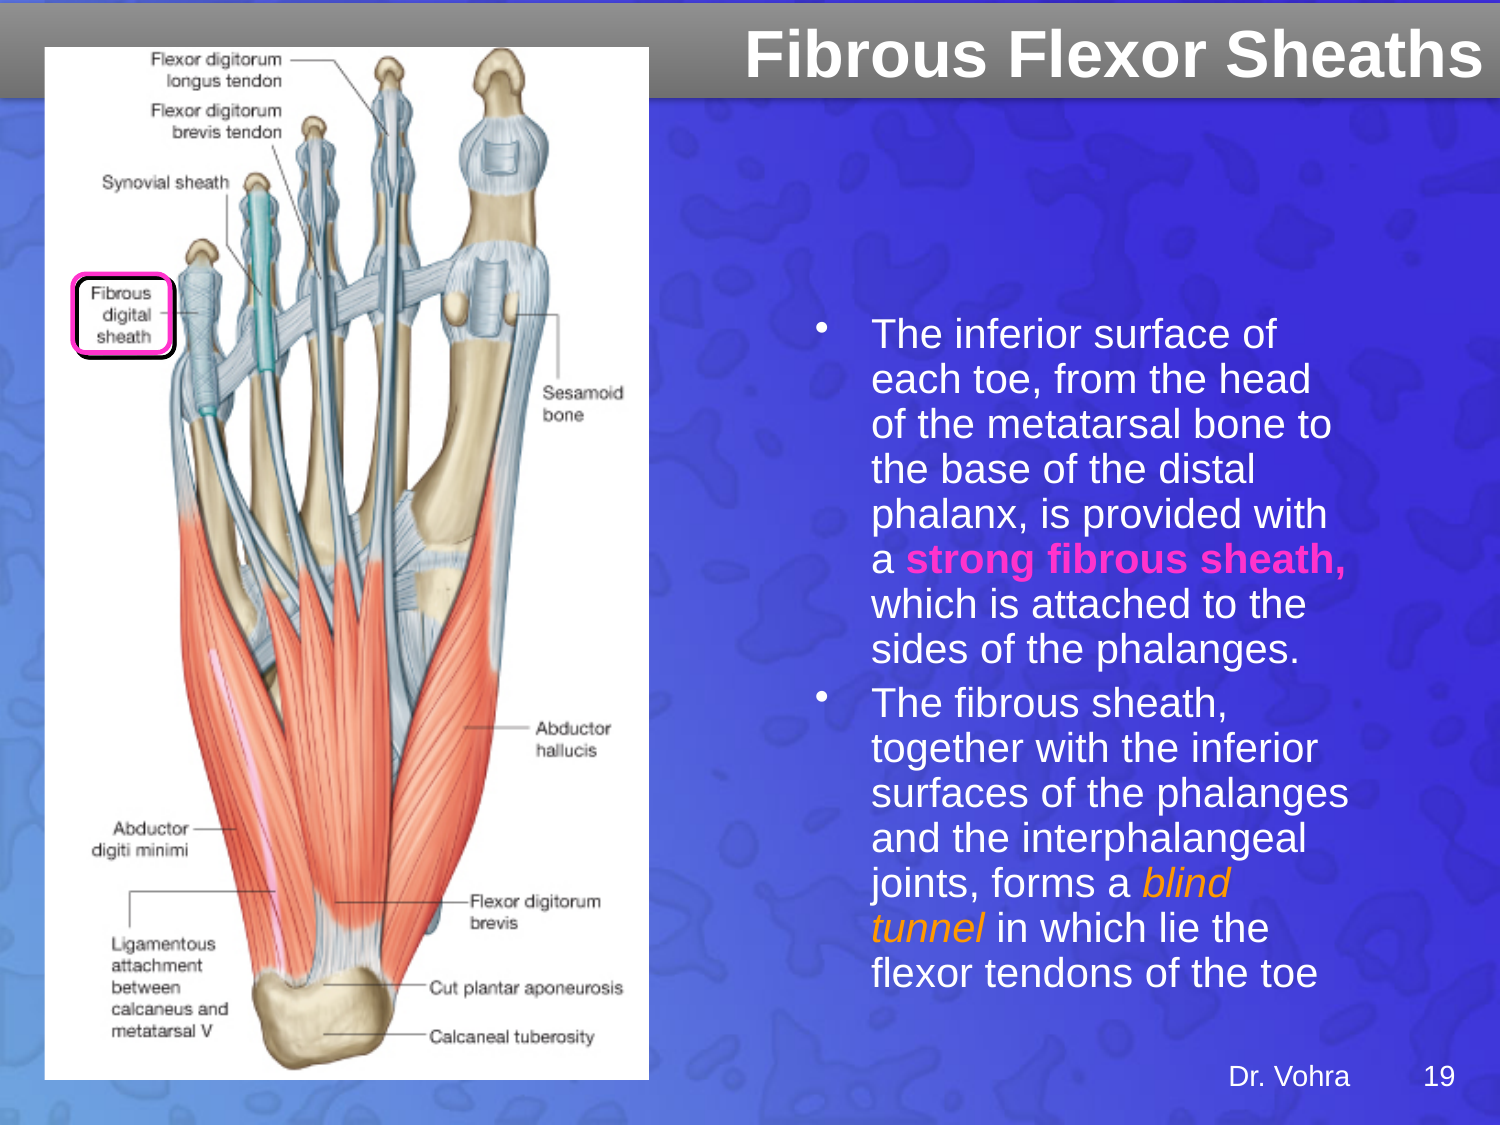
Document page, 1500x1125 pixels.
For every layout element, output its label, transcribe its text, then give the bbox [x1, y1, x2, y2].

footer Dr. Vohra [898, 1049, 1375, 1101]
text_box Fibrous Flexor Sheaths [0, 3, 1500, 98]
slide_number 19 [1388, 1049, 1471, 1101]
list The inferior surface of each toe, from the head of the metatarsal bone to the base of the distal phalanx, is provided with a strong fibrous sheath, which is attached to the sides of the phalanges. The fibrous sheath, together with the inferior surfaces of the phalanges and the interphalangeal joints, forms a blind tunnel in which lie the flexor tendons of the toe [799, 305, 1369, 1007]
picture [0, 46, 1500, 1125]
